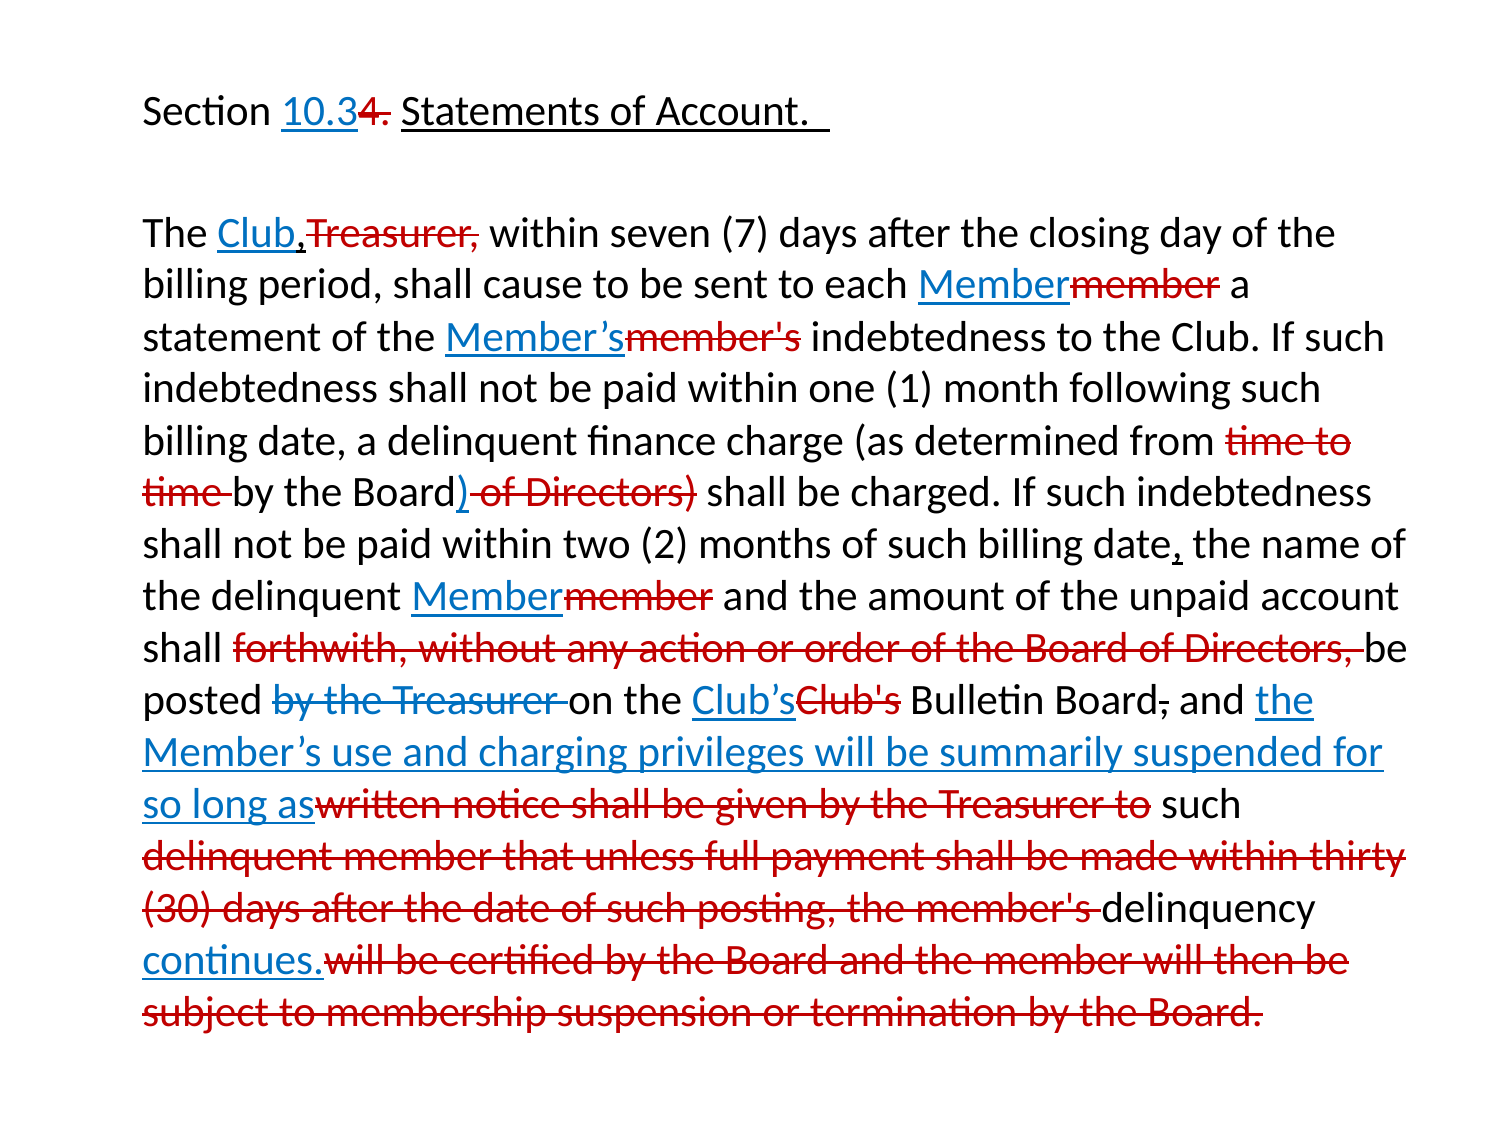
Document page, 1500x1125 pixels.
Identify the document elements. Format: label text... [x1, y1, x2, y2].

list Section 10.34. Statements of Account. The Club,Treasurer, within seven (7) days after the closing day of the billing period, shall cause to be sent to each Membermember a statement of the Member’smember's indebtedness to the Club. If such indebtedness shall not be paid within one (1) month following such billing date, a delinquent finance charge (as determined from time to time by the Board) of Directors) shall be charged. If such indebtedness shall not be paid within two (2) months of such billing date, the name of the delinquent Membermember and the amount of the unpaid account shall forthwith, without any action or order of the Board of Directors, be posted by the Treasurer on the Club’sClub's Bulletin Board, and the Member’s use and charging privileges will be summarily suspended for so long aswritten notice shall be given by the Treasurer to such delinquent member that unless full payment shall be made within thirty (30) days after the date of such posting, the member's delinquency continues.will be certified by the Board and the member will then be subject to membership suspension or termination by the Board. [75, 75, 1425, 1075]
